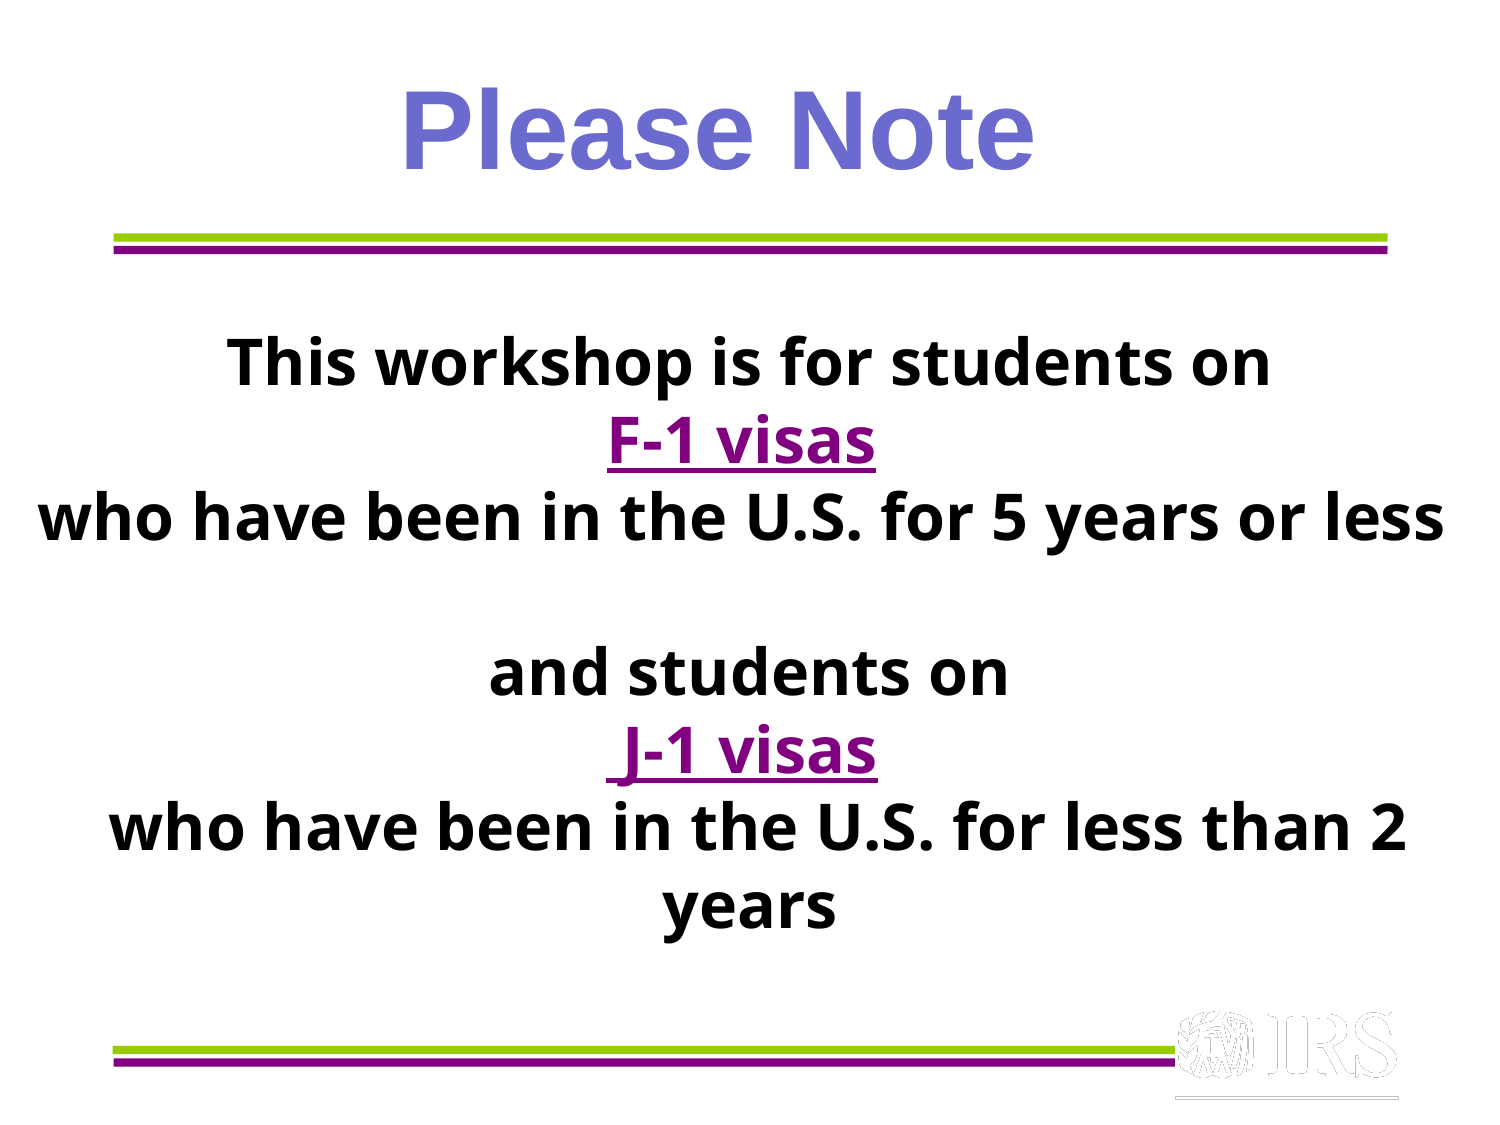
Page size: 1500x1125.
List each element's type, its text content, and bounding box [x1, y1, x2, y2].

text_box Please Note [274, 49, 1163, 200]
title This workshop is for students on F-1 visas who have been in the U.S. for 5 years or less and students on J-1 visas who have been in the U.S. for less than 2 years [0, 274, 1500, 988]
